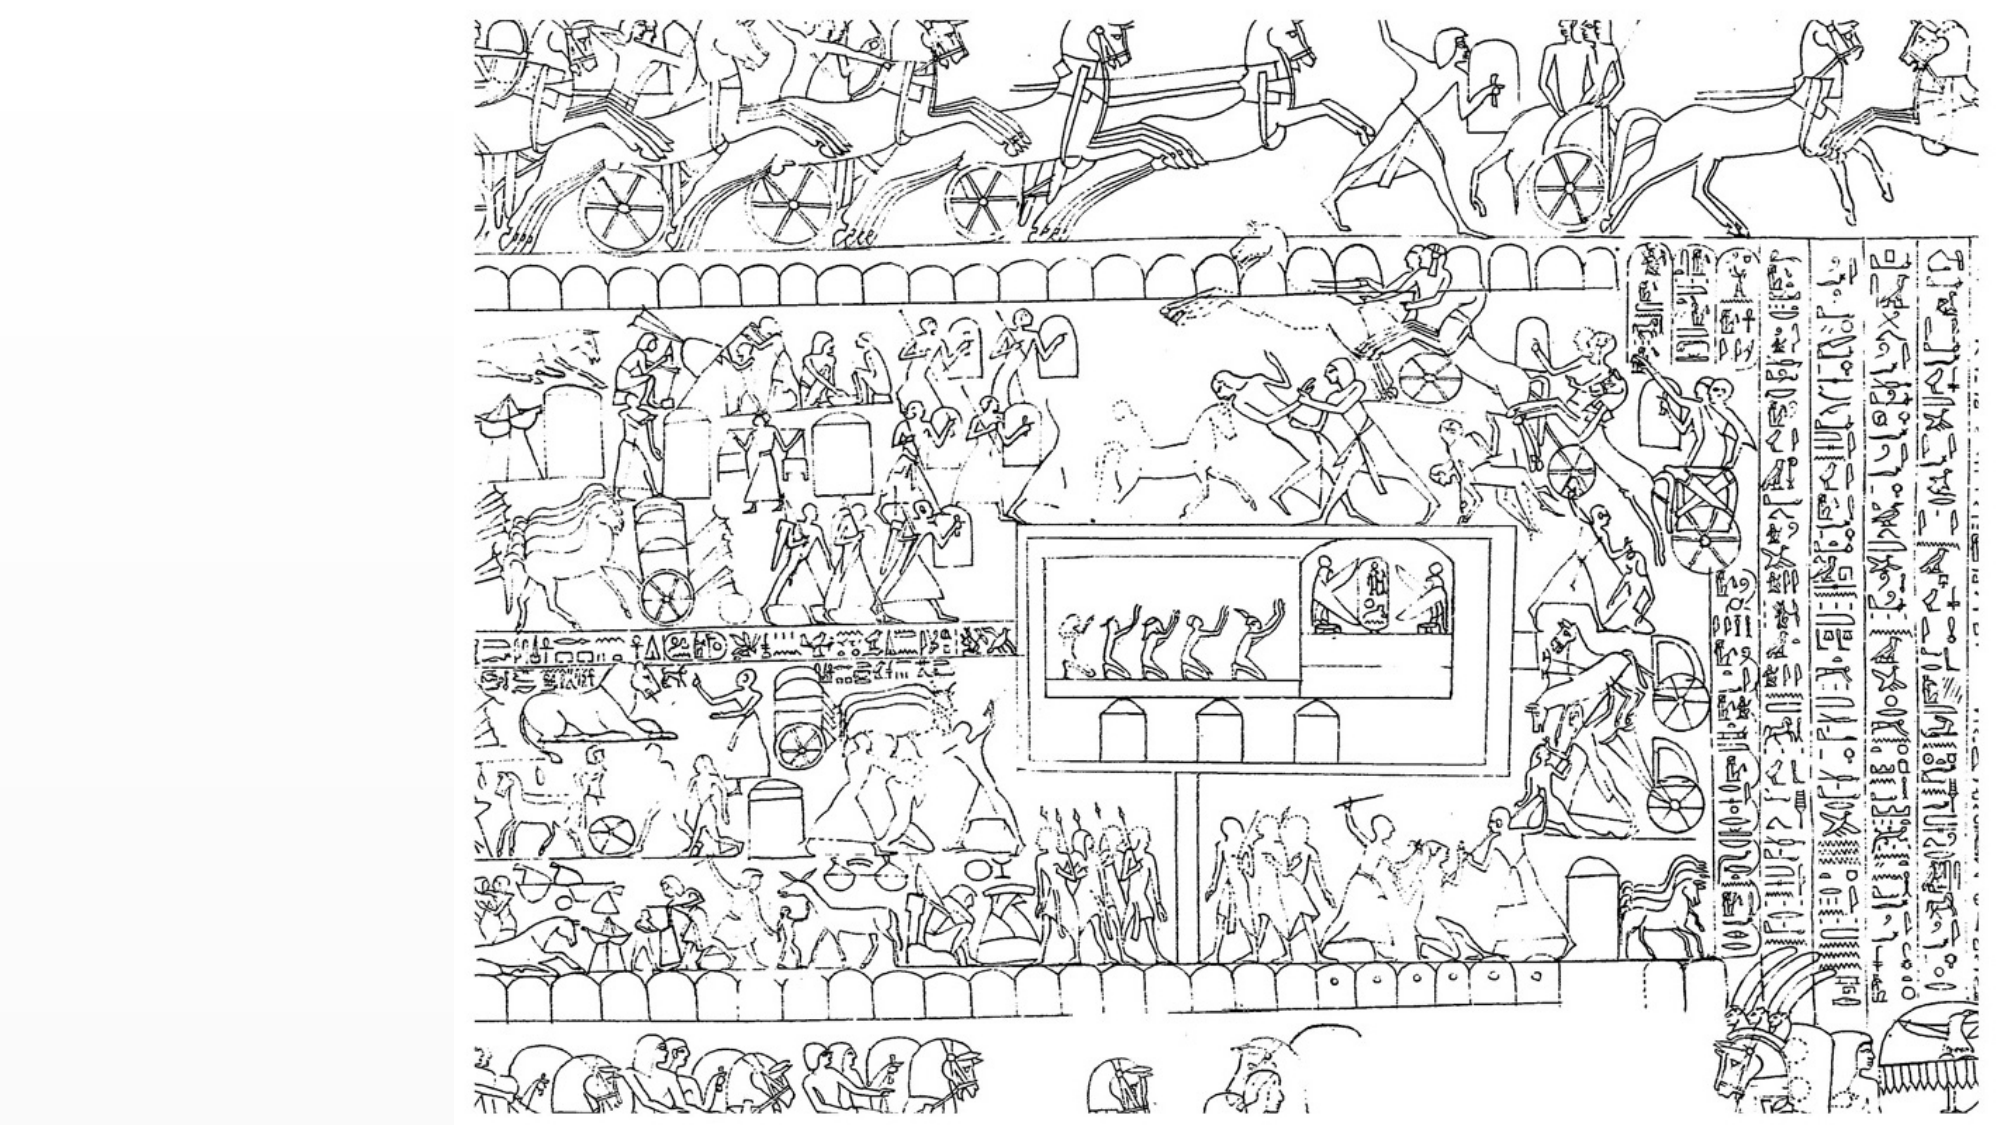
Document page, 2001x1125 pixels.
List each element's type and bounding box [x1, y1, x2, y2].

picture [454, 0, 2000, 1125]
